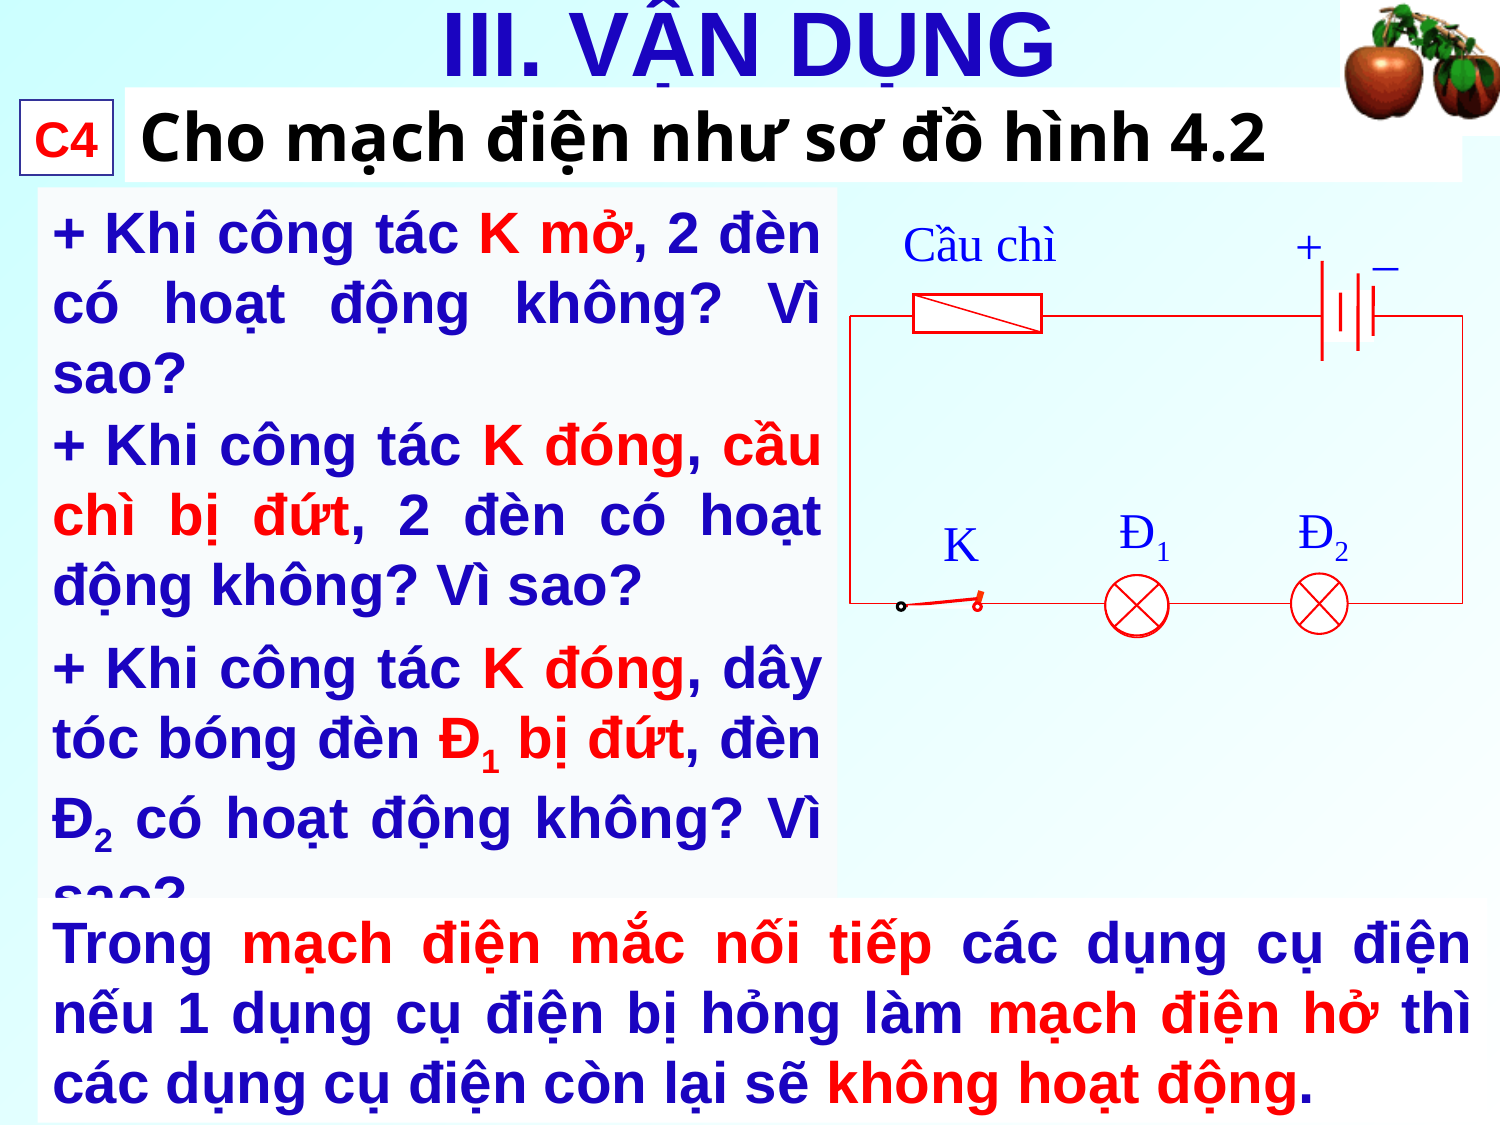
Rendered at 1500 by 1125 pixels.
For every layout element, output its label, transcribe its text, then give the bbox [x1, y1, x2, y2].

text_box + Khi công tác K đóng, dây tóc bóng đèn Đ1 bị đứt, đèn Đ2 có hoạt động không? Vì sao? [37, 622, 838, 897]
text_box Cho mạch điện như sơ đồ hình 4.2 [124, 87, 1463, 183]
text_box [849, 203, 1463, 638]
text_box + Khi công tác K đóng, cầu chì bị đứt, 2 đèn có hoạt động không? Vì sao? [37, 399, 838, 622]
text_box C4 [19, 99, 114, 176]
title III. VẬN DỤNG [74, 0, 1340, 118]
text_box + Khi công tác K mở, 2 đèn có hoạt động không? Vì sao? [37, 187, 838, 399]
picture [1340, 0, 1500, 136]
text_box Trong mạch điện mắc nối tiếp các dụng cụ điện nếu 1 dụng cụ điện bị hỏng làm mạch điện hở thì các dụng cụ điện còn lại sẽ không hoạt động. [37, 897, 1488, 1123]
